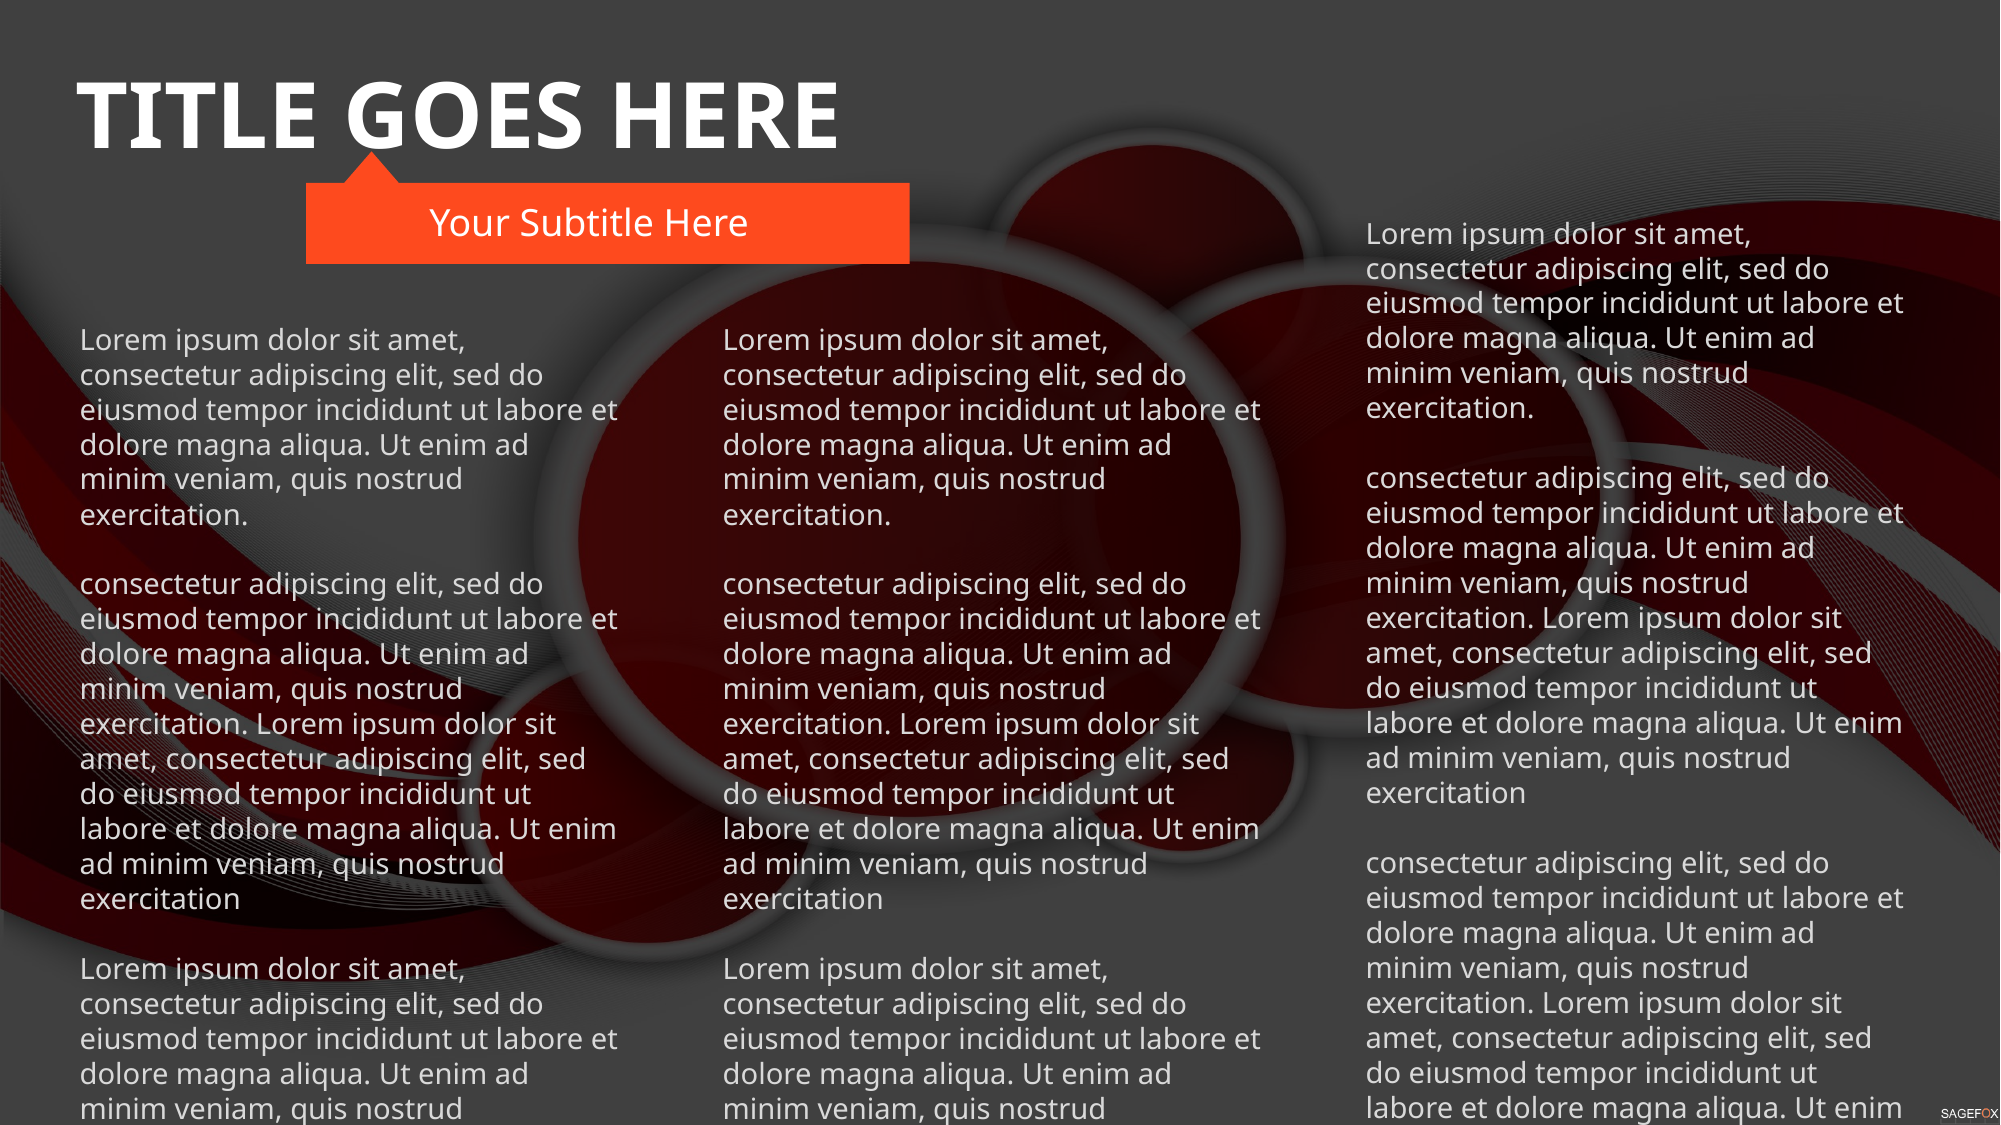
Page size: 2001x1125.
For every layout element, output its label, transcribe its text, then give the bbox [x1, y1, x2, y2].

text_box Lorem ipsum dolor sit amet, consectetur adipiscing elit, sed do eiusmod tempor incididunt ut labore et dolore magna aliqua. Ut enim ad minim veniam, quis nostrud exercitation. consectetur adipiscing elit, sed do eiusmod tempor incididunt ut labore et dolore magna aliqua. Ut enim ad minim veniam, quis nostrud exercitation. Lorem ipsum dolor sit amet, consectetur adipiscing elit, sed do eiusmod tempor incididunt ut labore et dolore magna aliqua. Ut enim ad minim veniam, quis nostrud exercitation Lorem ipsum dolor sit amet, consectetur adipiscing elit, sed do eiusmod tempor incididunt ut labore et dolore magna aliqua. Ut enim ad minim veniam, quis nostrud exercitation. [64, 313, 635, 1125]
text_box TITLE GOES HERE [60, 49, 965, 175]
picture [0, 0, 2001, 1125]
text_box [306, 151, 910, 264]
text_box Lorem ipsum dolor sit amet, consectetur adipiscing elit, sed do eiusmod tempor incididunt ut labore et dolore magna aliqua. Ut enim ad minim veniam, quis nostrud exercitation. consectetur adipiscing elit, sed do eiusmod tempor incididunt ut labore et dolore magna aliqua. Ut enim ad minim veniam, quis nostrud exercitation. Lorem ipsum dolor sit amet, consectetur adipiscing elit, sed do eiusmod tempor incididunt ut labore et dolore magna aliqua. Ut enim ad minim veniam, quis nostrud exercitation Lorem ipsum dolor sit amet, consectetur adipiscing elit, sed do eiusmod tempor incididunt ut labore et dolore magna aliqua. Ut enim ad minim veniam, quis nostrud exercitation [707, 313, 1278, 1125]
text_box Lorem ipsum dolor sit amet, consectetur adipiscing elit, sed do eiusmod tempor incididunt ut labore et dolore magna aliqua. Ut enim ad minim veniam, quis nostrud exercitation. consectetur adipiscing elit, sed do eiusmod tempor incididunt ut labore et dolore magna aliqua. Ut enim ad minim veniam, quis nostrud exercitation. Lorem ipsum dolor sit amet, consectetur adipiscing elit, sed do eiusmod tempor incididunt ut labore et dolore magna aliqua. Ut enim ad minim veniam, quis nostrud exercitation consectetur adipiscing elit, sed do eiusmod tempor incididunt ut labore et dolore magna aliqua. Ut enim ad minim veniam, quis nostrud exercitation. Lorem ipsum dolor sit amet, consectetur adipiscing elit, sed do eiusmod tempor incididunt ut labore et dolore magna aliqua. Ut enim ad minim veniam, quis nostrud exercitation [1350, 207, 1921, 1125]
